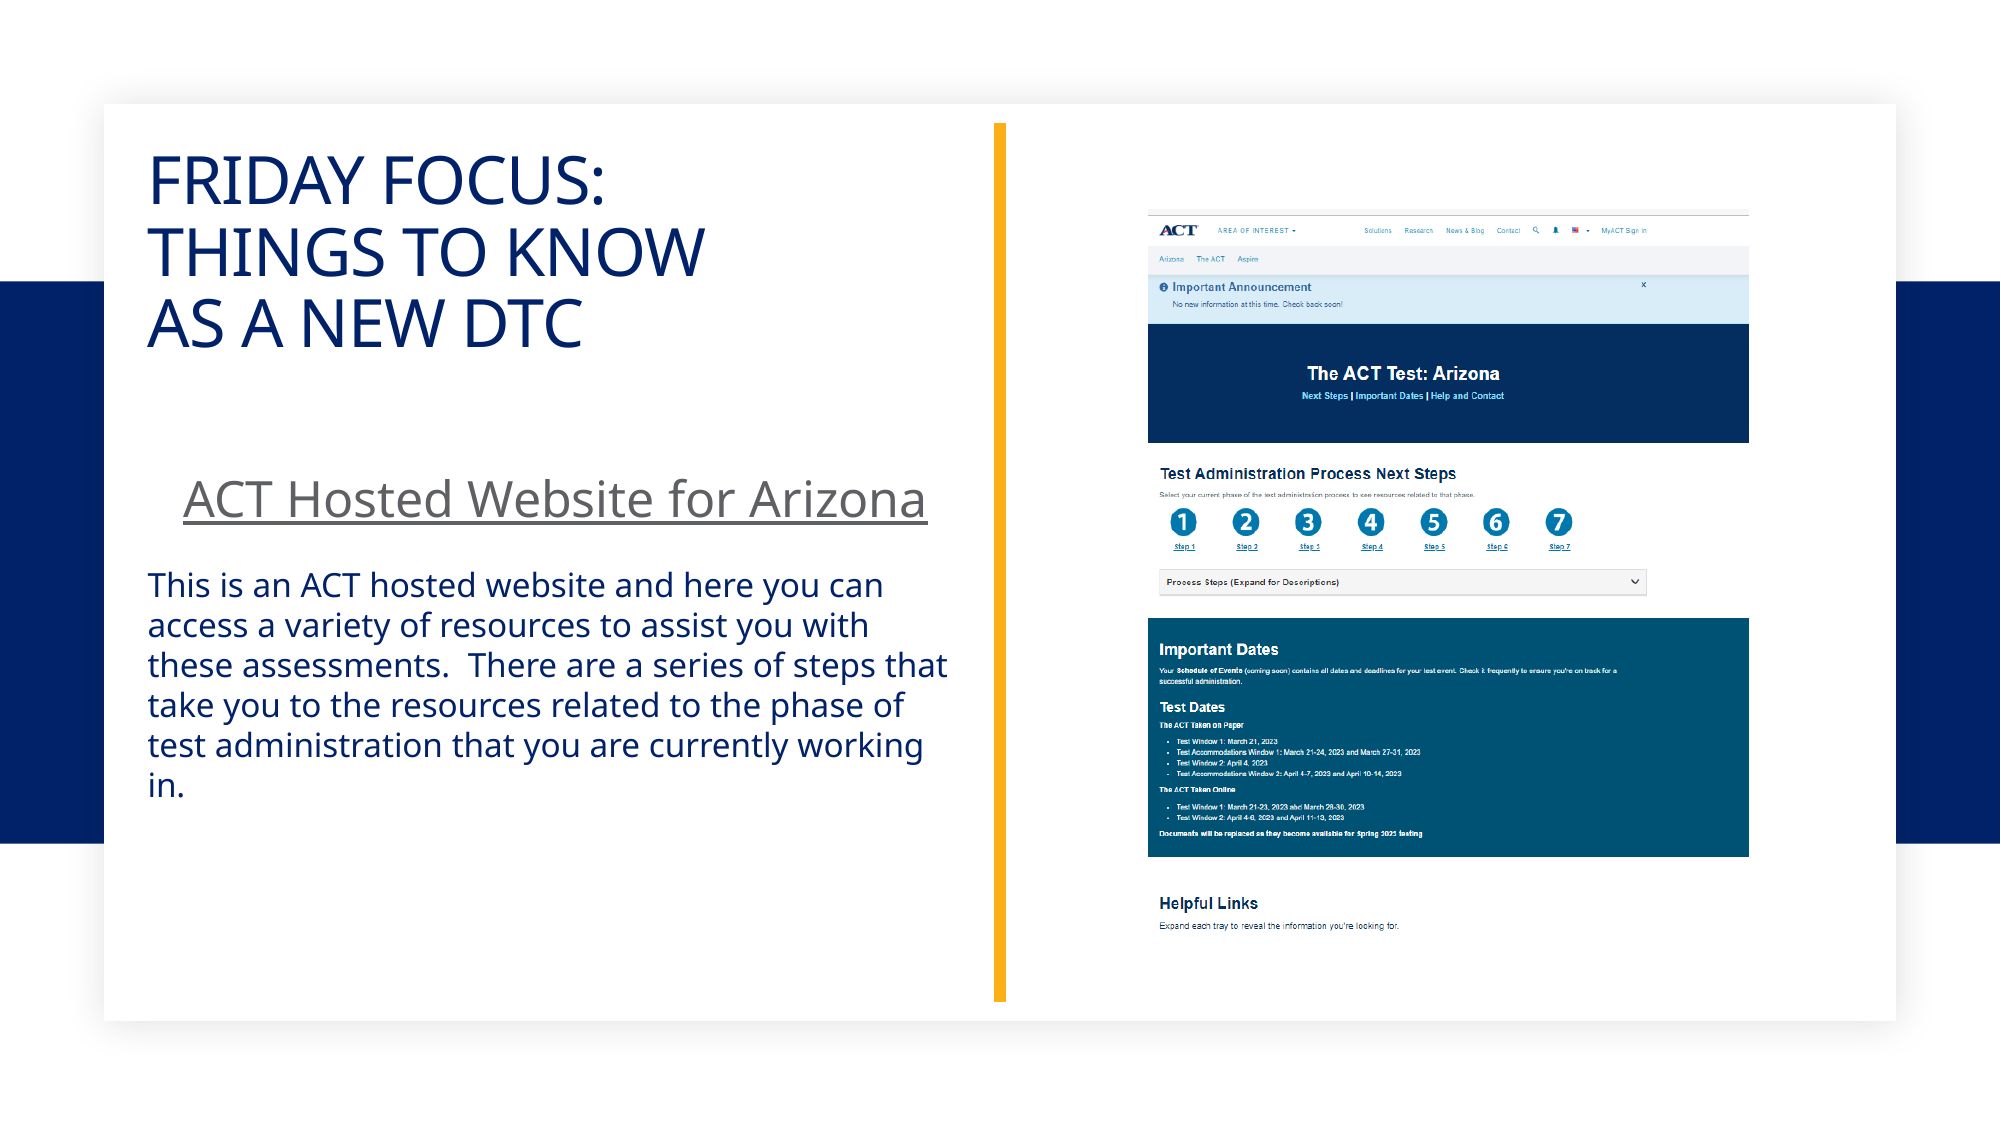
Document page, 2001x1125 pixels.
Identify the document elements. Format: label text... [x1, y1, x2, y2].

picture [1147, 858, 1749, 931]
picture [1175, 647, 1186, 658]
list ACT Hosted Website for Arizona This is an ACT hosted website and here you can access a variety of resources to assist you with these assessments. There are a series of steps that take you to the resources related to the phase of test administration that you are currently working in. [132, 281, 964, 1002]
picture [1209, 647, 1216, 654]
picture [1176, 679, 1188, 683]
title Friday focus: Things to know as a new dtc [132, 123, 780, 281]
picture [1147, 209, 1749, 617]
picture [1238, 644, 1246, 654]
